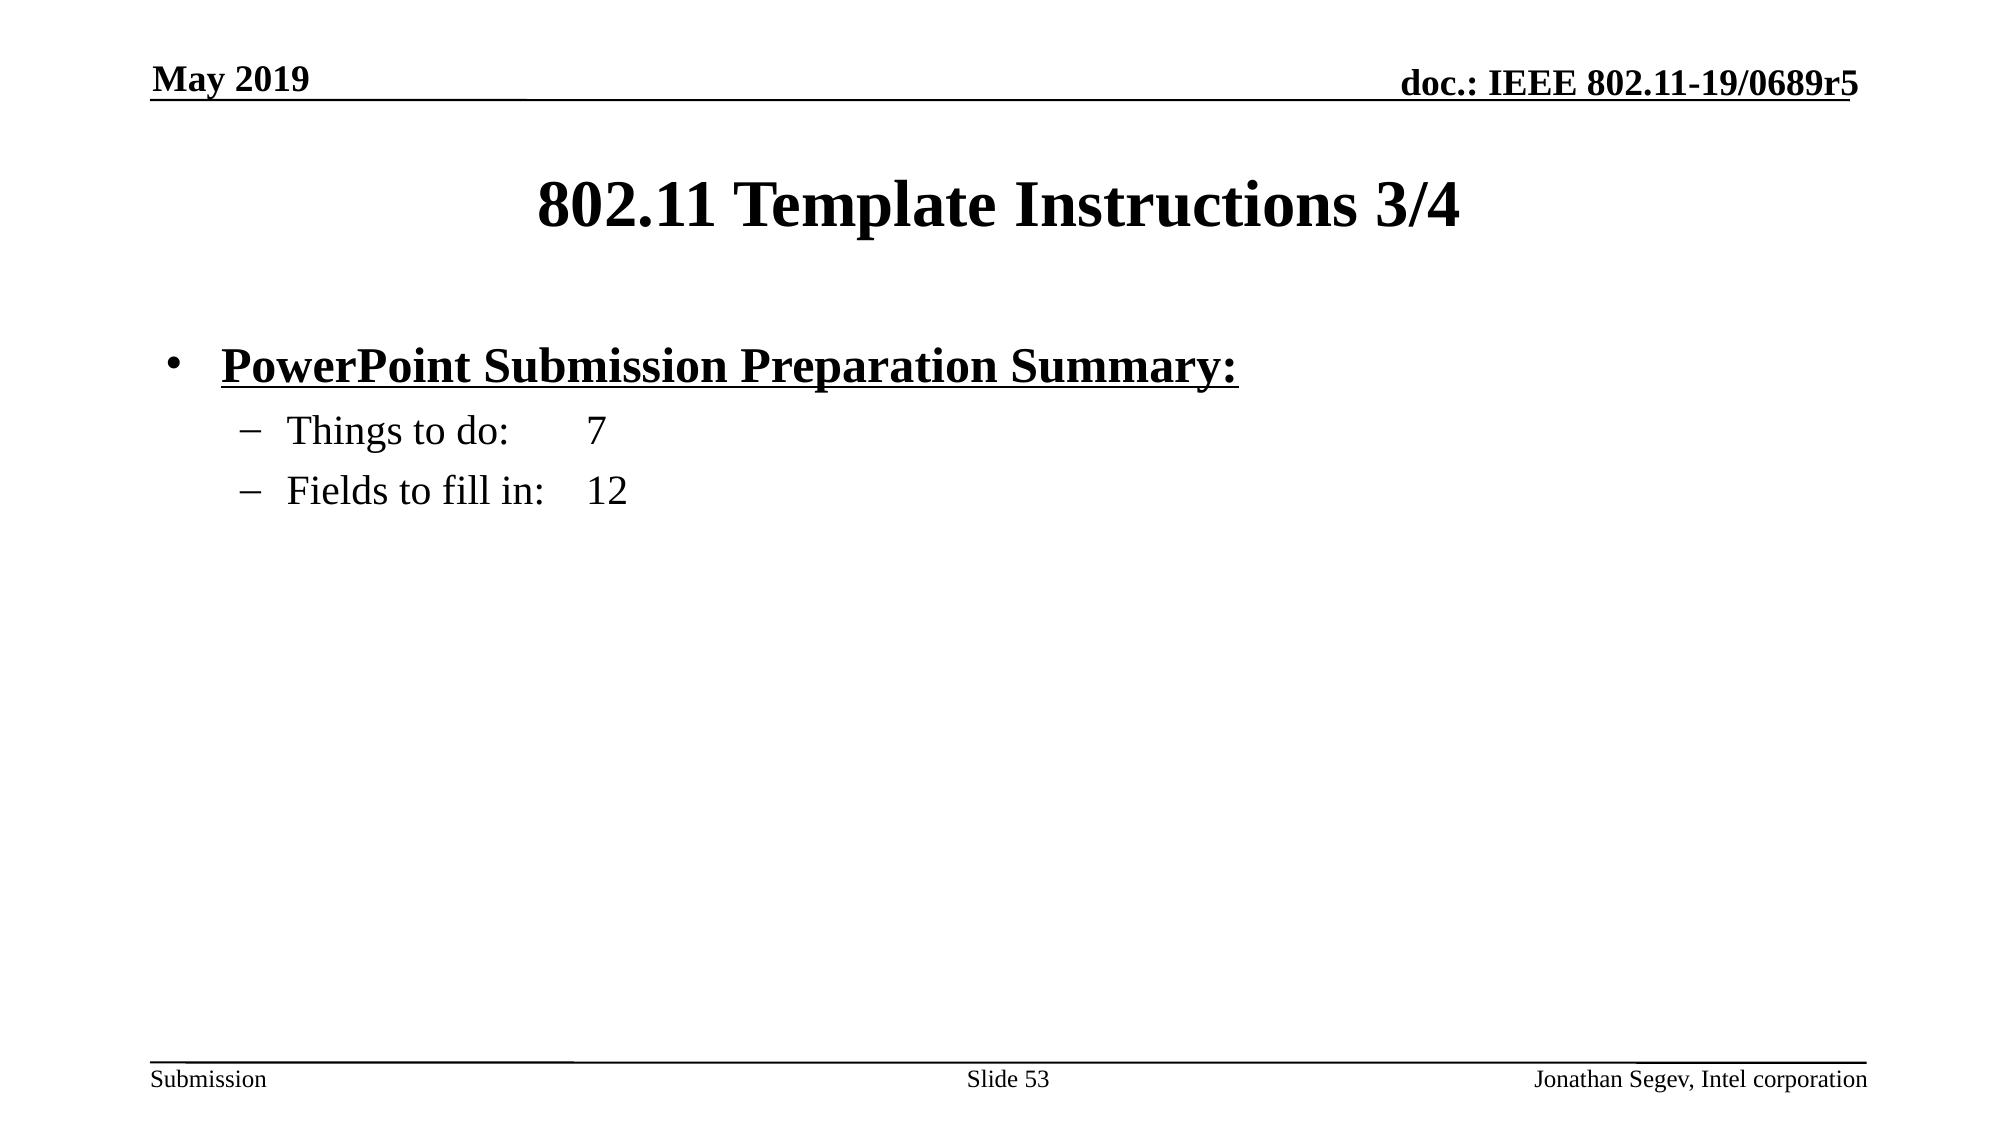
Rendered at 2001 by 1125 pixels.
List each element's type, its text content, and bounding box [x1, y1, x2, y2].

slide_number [152, 54, 563, 100]
footer Jonathan Segev, Intel corporation [1171, 1061, 1869, 1093]
slide_number Slide 53 [950, 1061, 1067, 1123]
title 802.11 Template Instructions 3/4 [149, 112, 1850, 288]
list PowerPoint Submission Preparation Summary: Things to do: 7 Fields to fill in: 12 [149, 324, 1850, 1000]
